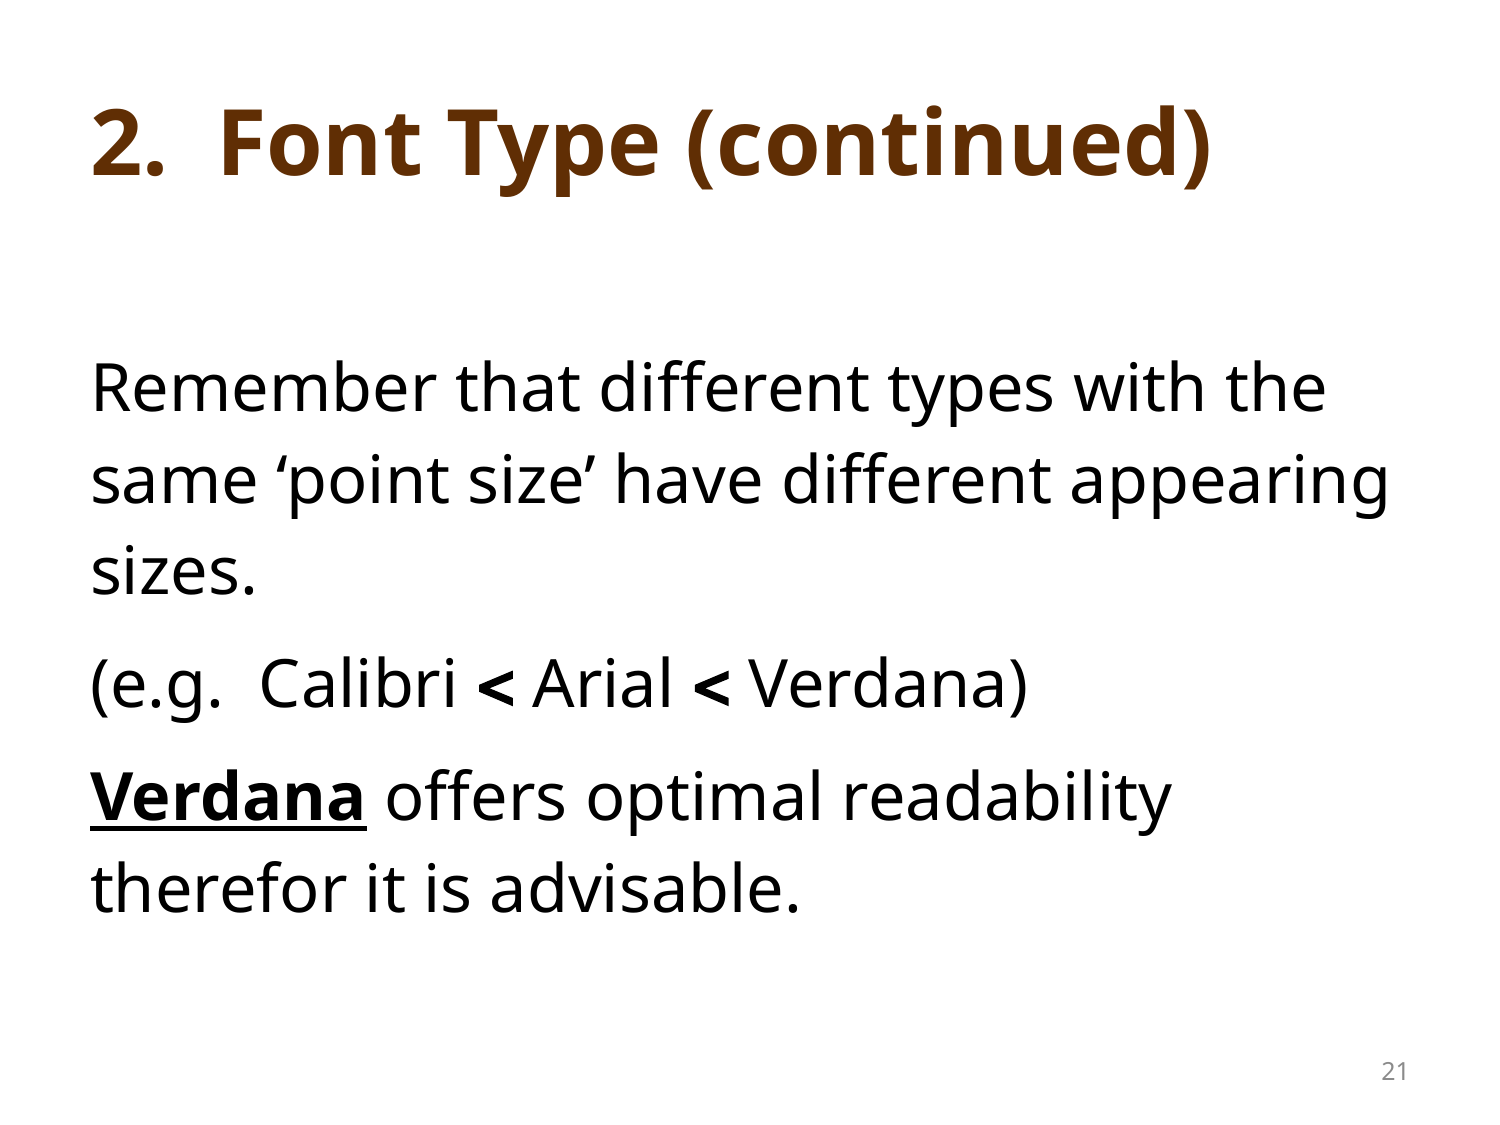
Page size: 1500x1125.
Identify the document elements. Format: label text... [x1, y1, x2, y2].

list Remember that different types with the same ‘point size’ have different appearing sizes. (e.g. Calibri  Arial  Verdana) Verdana offers optimal readability therefor it is advisable. [75, 324, 1425, 1068]
title 2. Font Type (continued) [75, 45, 1425, 233]
slide_number 21 [1074, 1042, 1425, 1103]
